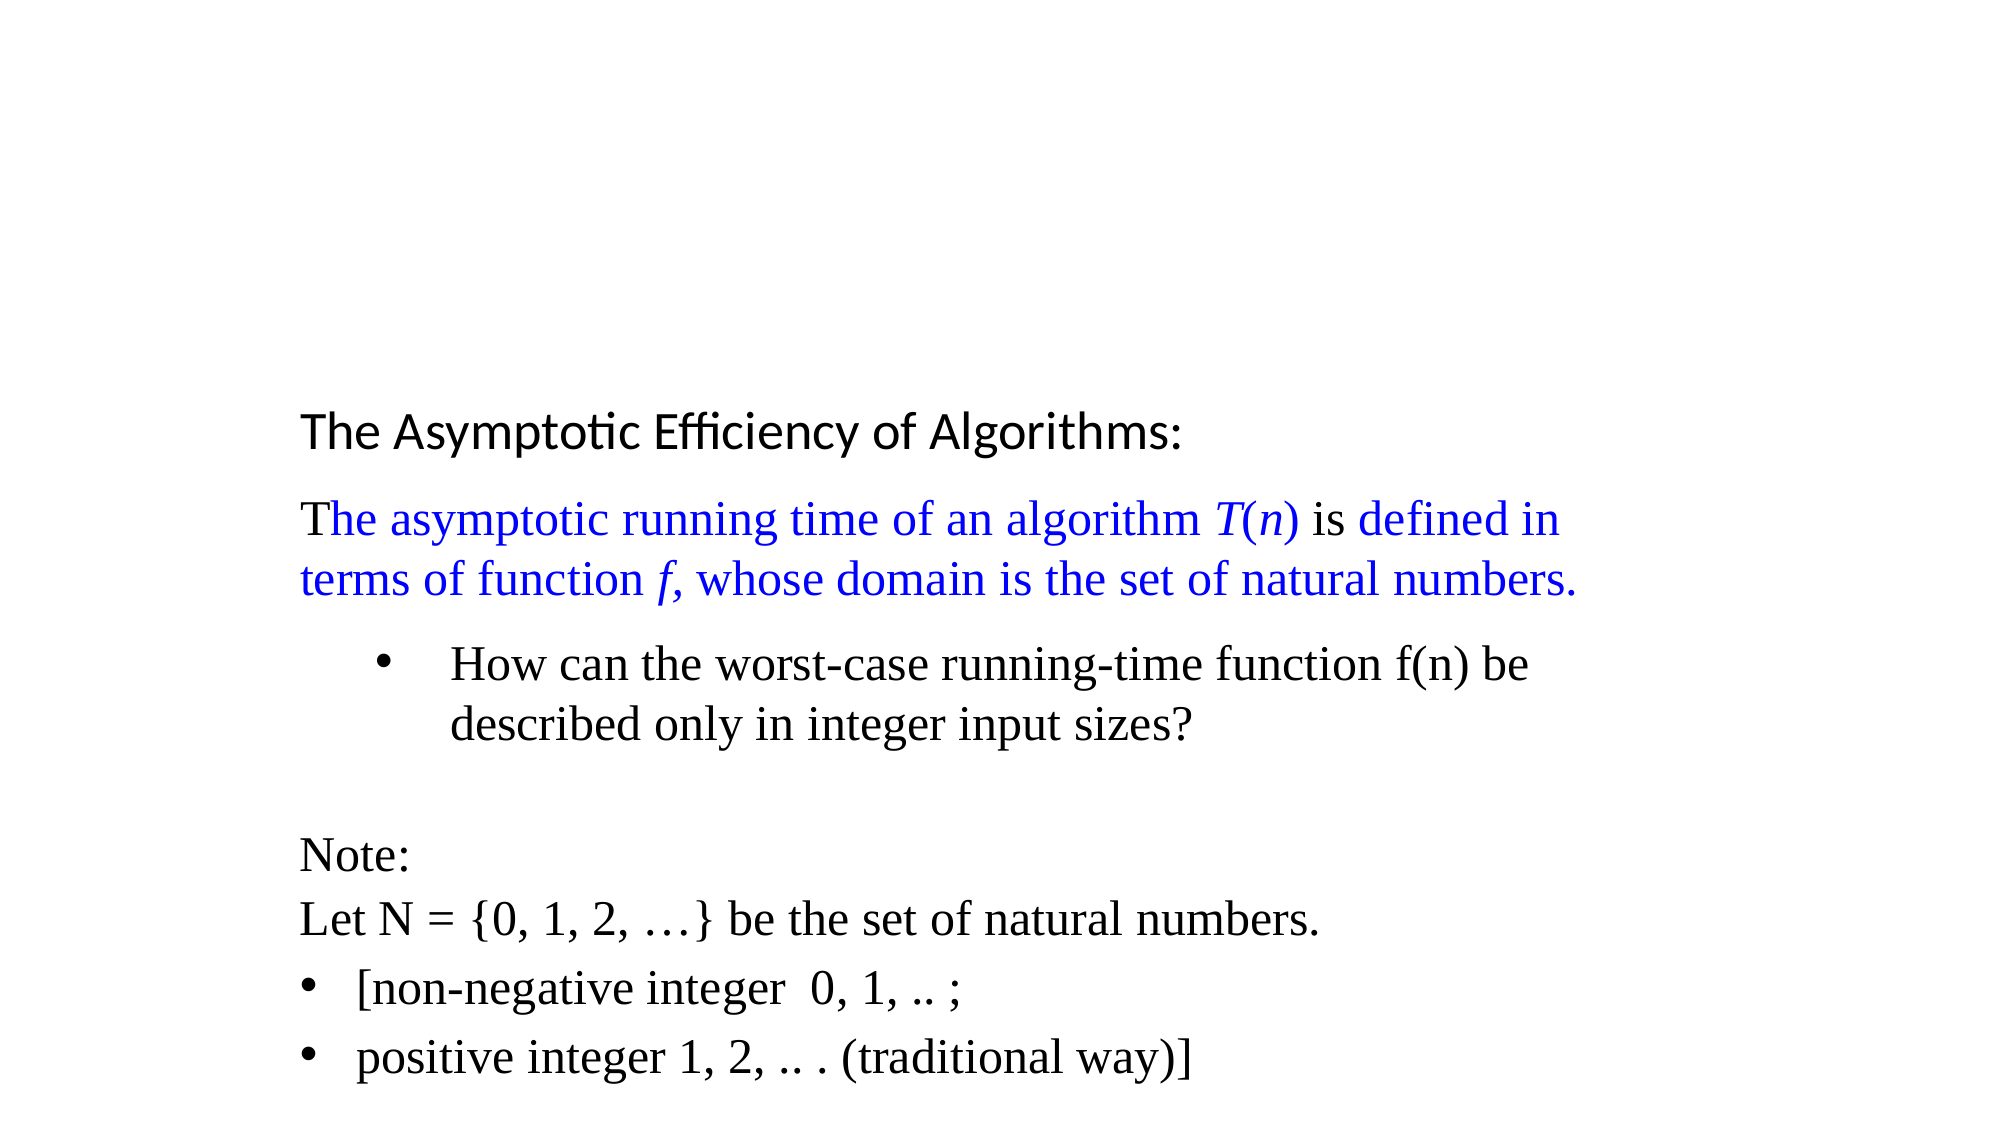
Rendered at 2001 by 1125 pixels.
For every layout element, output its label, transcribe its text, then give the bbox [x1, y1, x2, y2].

text_box Note: Let N = {0, 1, 2, …} be the set of natural numbers. [non-negative integer 0, 1, .. ; positive integer 1, 2, .. . (traditional way)] [285, 809, 1555, 1091]
text_box The Asymptotic Efficiency of Algorithms: The asymptotic running time of an algorithm T(n) is defined in terms of function f, whose domain is the set of natural numbers. How can the worst-case running-time function f(n) be described only in integer input sizes? [285, 355, 1686, 758]
